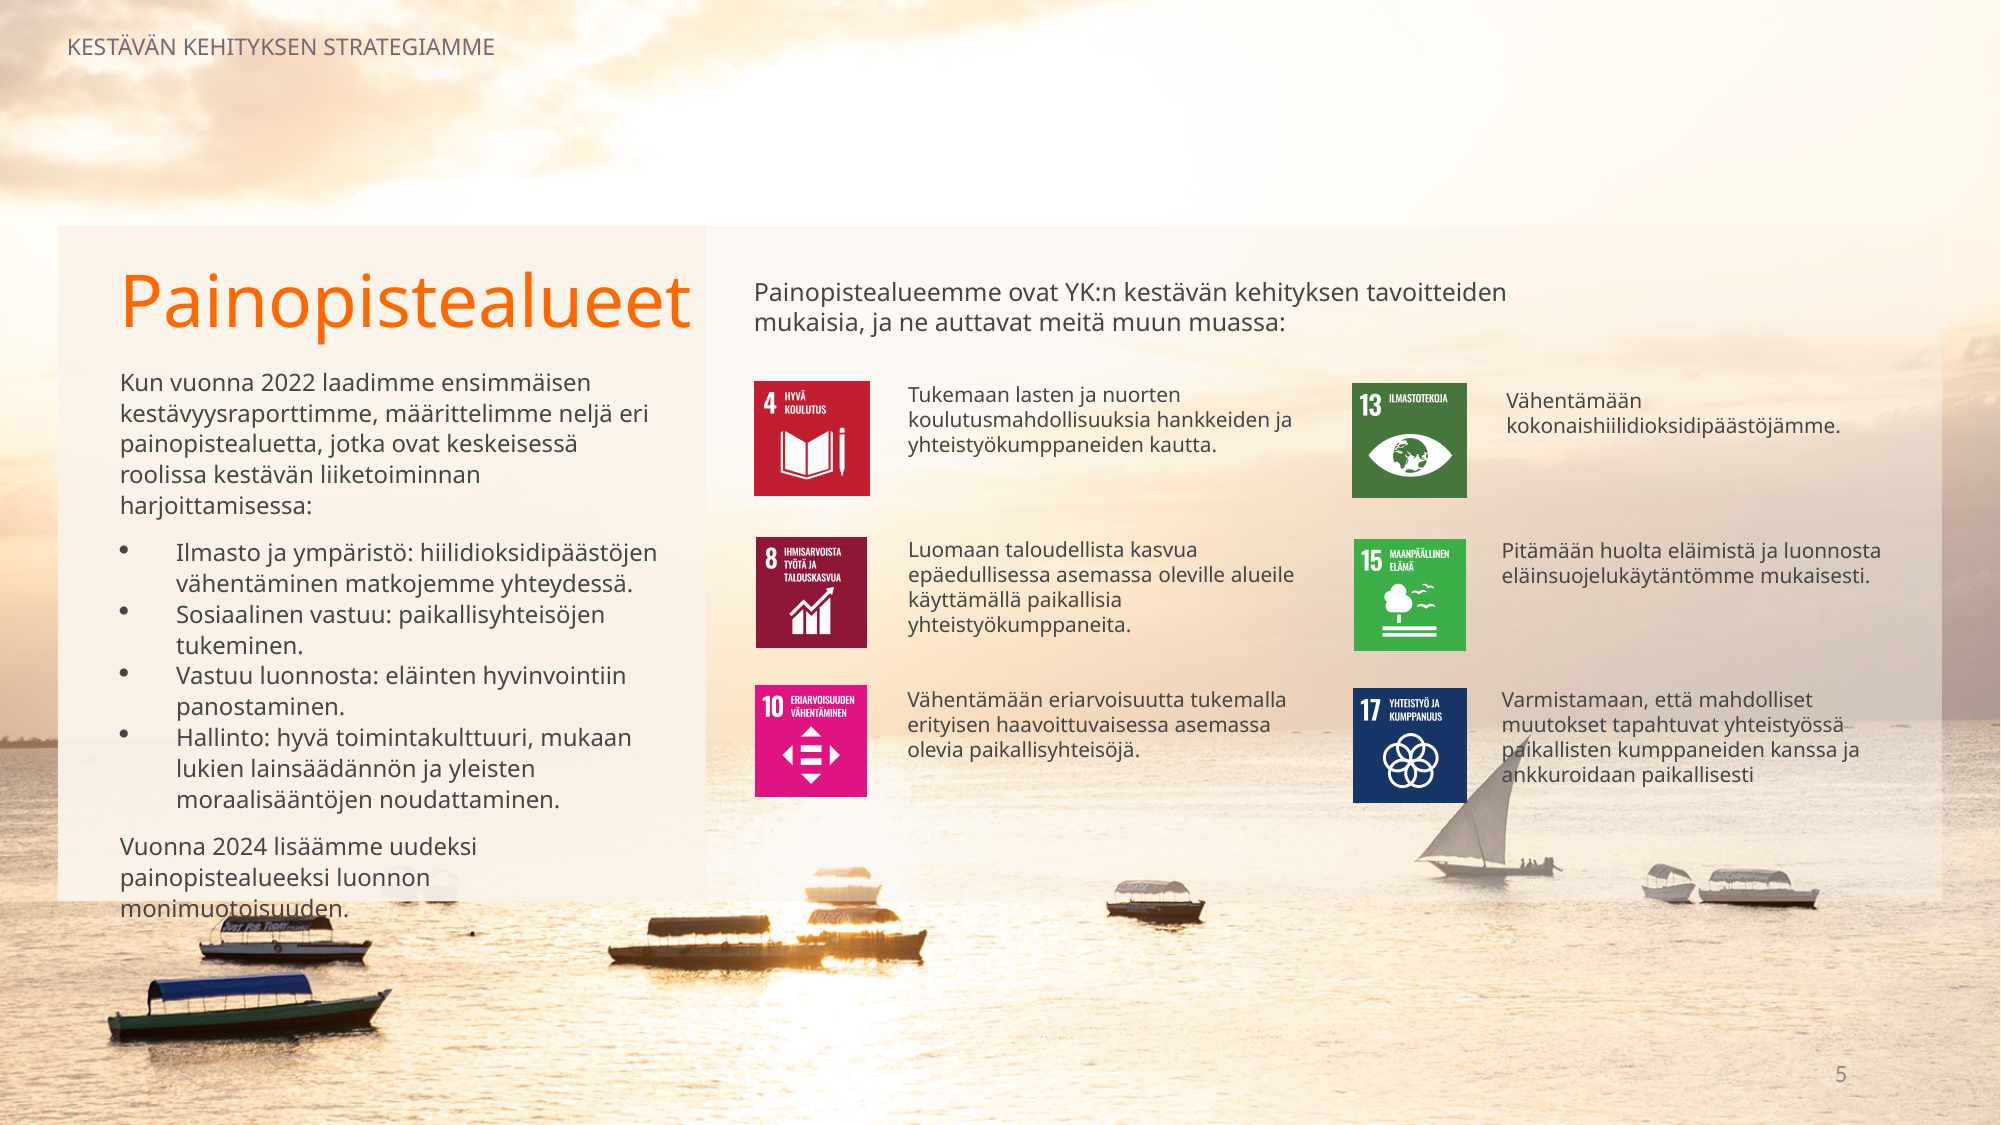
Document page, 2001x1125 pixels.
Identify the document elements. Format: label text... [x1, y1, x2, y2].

text_box KESTÄVÄN KEHITYKSEN STRATEGIAMME [52, 25, 748, 68]
text_box Vähentämään kokonaishiilidioksidipäästöjämme. [1491, 380, 1924, 445]
slide_number 5 [1412, 1042, 1863, 1103]
text_box [57, 224, 707, 902]
text_box [707, 224, 1943, 902]
text_box Painopistealueemme ovat YK:n kestävän kehityksen tavoitteiden mukaisia, ja ne auttavat meitä muun muassa: [1159, 268, 1617, 344]
text_box Varmistamaan, että mahdolliset muutokset tapahtuvat yhteistyössä paikallisten kumppaneiden kanssa ja ankkuroidaan paikallisesti [1486, 679, 1920, 795]
text_box Kun vuonna 2022 laadimme ensimmäisen kestävyysraporttimme, määrittelimme neljä eri painopistealuetta, jotka ovat keskeisessä roolissa kestävän liiketoiminnan harjoittamisessa: Ilmasto ja ympäristö: hiilidioksidipäästöjen vähentäminen matkojemme yhteydessä. Sosiaalinen vastuu: paikallisyhteisöjen tukeminen. Vastuu luonnosta: eläinten hyvinvointiin panostaminen. Hallinto: hyvä toimintakulttuuri, mukaan lukien lainsäädännön ja yleisten moraalisääntöjen noudattaminen. Vuonna 2024 lisäämme uudeksi painopistealueeksi luonnon monimuotoisuuden. [105, 358, 681, 930]
text_box Luomaan taloudellista kasvua epäedullisessa asemassa oleville alueile käyttämällä paikallisia yhteistyökumppaneita. [893, 529, 1326, 644]
text_box Tukemaan lasten ja nuorten koulutusmahdollisuuksia hankkeiden ja yhteistyökumppaneiden kautta. [893, 374, 1326, 465]
picture [0, 0, 2001, 1125]
text_box Vähentämään eriarvoisuutta tukemalla erityisen haavoittuvaisessa asemassa olevia paikallisyhteisöjä. [892, 679, 1326, 769]
text_box Pitämään huolta eläimistä ja luonnosta eläinsuojelukäytäntömme mukaisesti. [1486, 530, 1920, 595]
text_box Painopistealueet [105, 247, 1159, 350]
